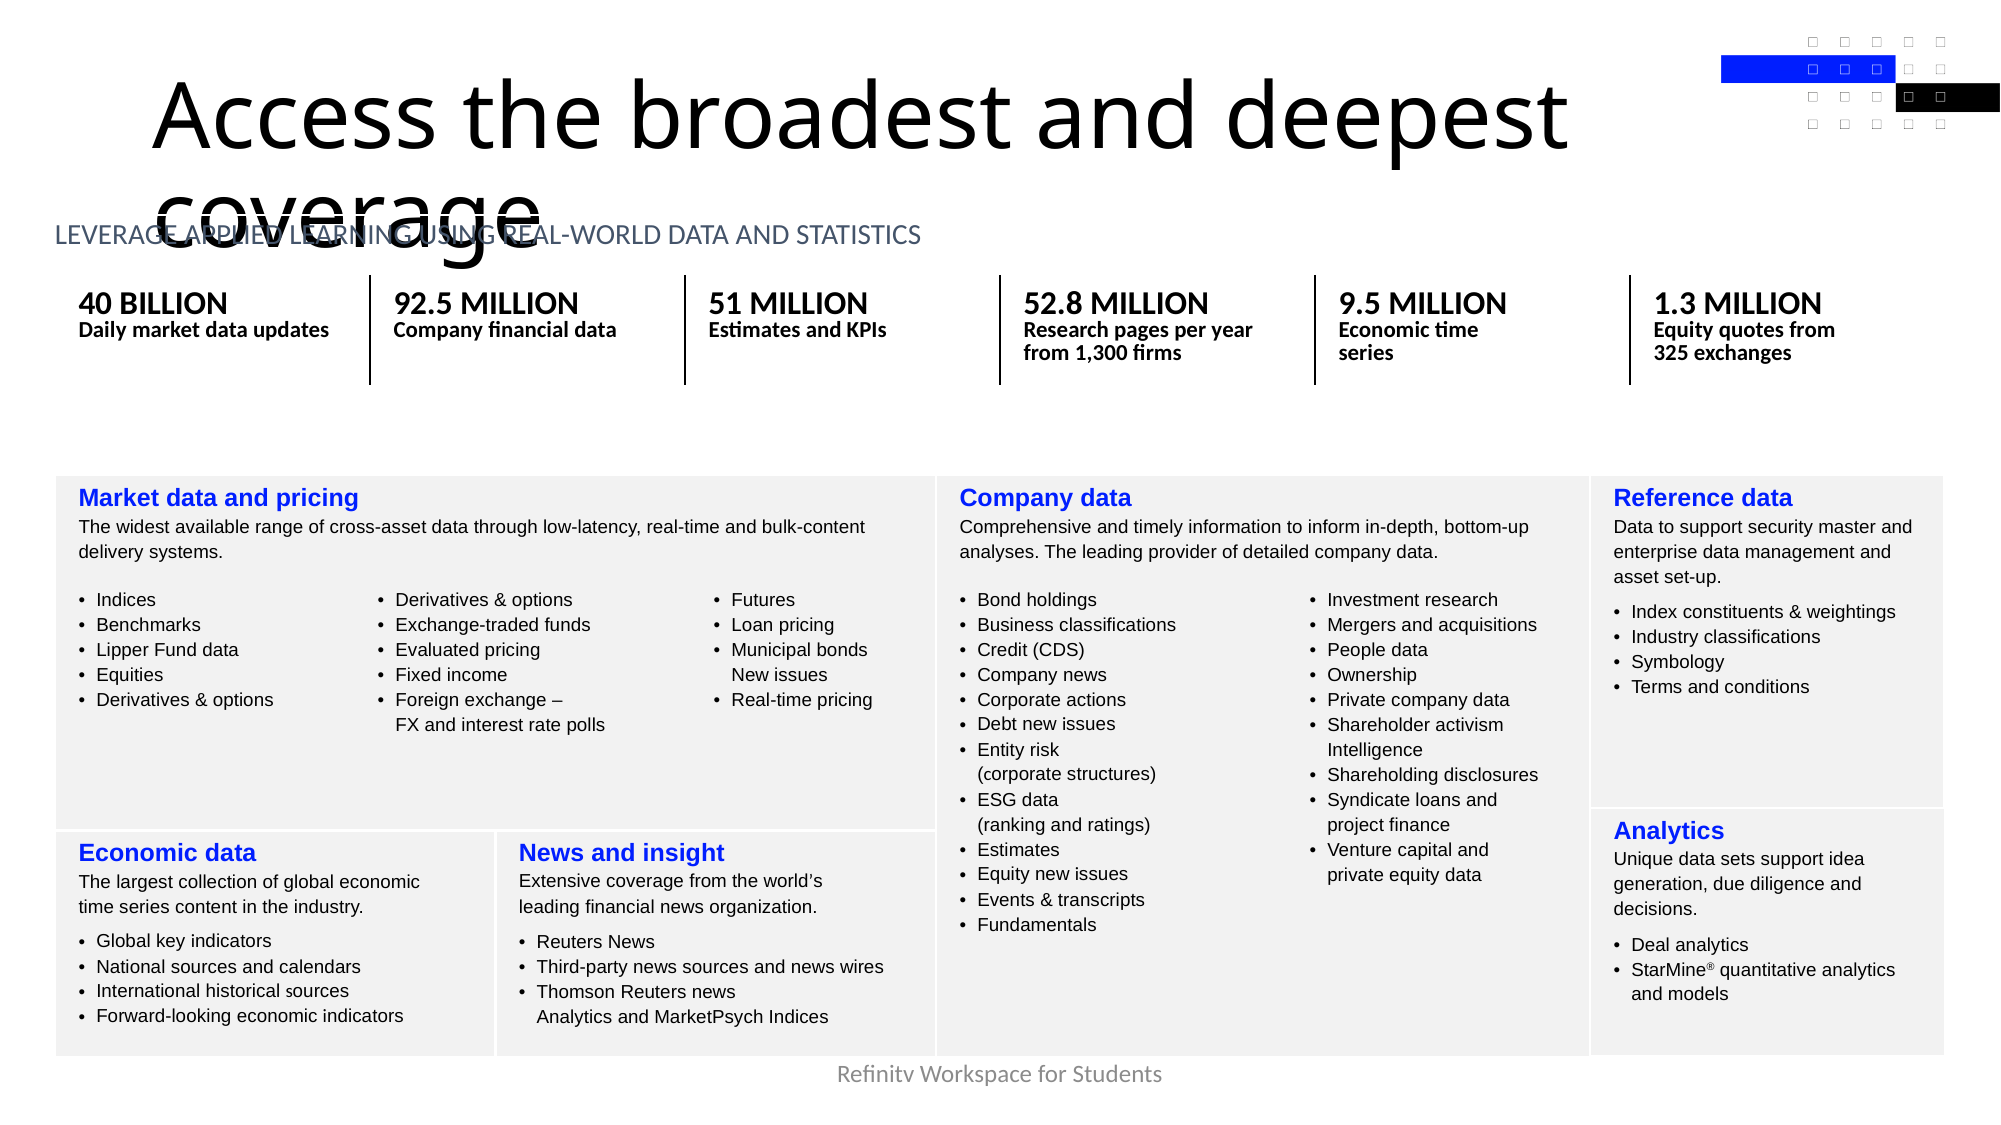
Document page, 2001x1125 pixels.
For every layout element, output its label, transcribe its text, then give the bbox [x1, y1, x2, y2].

table_cell Indices Benchmarks Lipper Fund data Equities Derivatives & options [56, 574, 354, 829]
table_cell Analytics Unique data sets support idea generation, due diligence and decisions. Deal analytics StarMine® quantitative analytics and models [1591, 809, 1944, 1055]
footer Refinitv Workspace for Students [662, 1042, 1338, 1103]
table_cell 51 MILLION Estimates and KPIs [686, 277, 999, 383]
table_header Company data Comprehensive and timely information to inform in-depth, bottom-up analyses. The leading provider of detailed company data. [937, 476, 1589, 574]
table_header LEVERAGE APPLIED LEARNING USING REAL-WORLD DATA AND STATISTICS [56, 216, 1944, 275]
table_cell 52.8 MILLION Research pages per year from 1,300 firms [1001, 277, 1314, 383]
table_cell Bond holdings Business classifications Credit (CDS) Company news Corporate actions Debt new issues Entity risk (corporate structures) ESG data (ranking and ratings) Estimates Equity new issues Events & transcripts Fundamentals [937, 574, 1286, 1042]
table_cell 9.5 MILLION Economic time series [1316, 277, 1629, 383]
table_cell 1.3 MILLION Equity quotes from 325 exchanges [1631, 277, 1944, 383]
title Access the broadest and deepest coverage [137, 59, 1863, 214]
table_cell Futures Loan pricing Municipal bonds New issues Real-time pricing [690, 574, 935, 829]
table_cell 40 BILLION Daily market data updates [56, 277, 369, 383]
table_header Reference data Data to support security master and enterprise data management and asset set-up. Index constituents & weightings Industry classifications Symbology Terms and conditions [1591, 476, 1943, 807]
table_cell Investment research Mergers and acquisitions People data Ownership Private company data Shareholder activism Intelligence Shareholding disclosures Syndicate loans and project finance Venture capital and private equity data [1286, 574, 1589, 1056]
table_cell Economic data The largest collection of global economic time series content in the industry. Global key indicators National sources and calendars International historical sources Forward-looking economic indicators [56, 832, 494, 1056]
table_header Market data and pricing The widest available range of cross-asset data through low-latency, real-time and bulk-content delivery systems. [56, 476, 935, 574]
table_cell 92.5 MILLION Company financial data [371, 277, 684, 383]
picture [0, 0, 2000, 213]
table_cell News and insight Extensive coverage from the world’s leading financial news organization. Reuters News Third-party news sources and news wires Thomson Reuters news Analytics and MarketPsych Indices [497, 832, 935, 1056]
table_cell Derivatives & options Exchange-traded funds Evaluated pricing Fixed income Foreign exchange – FX and interest rate polls [354, 574, 690, 829]
